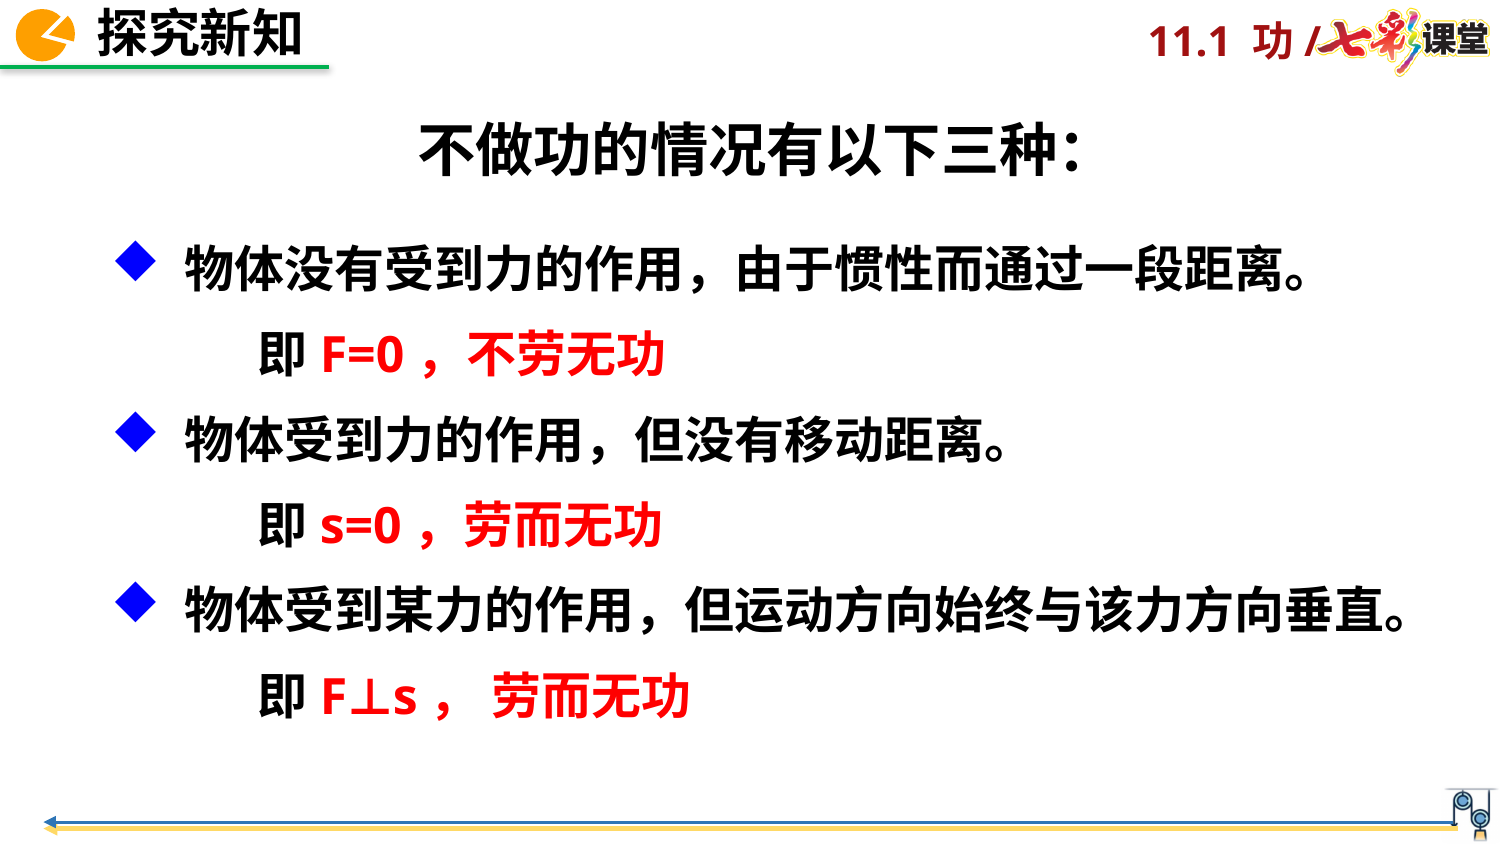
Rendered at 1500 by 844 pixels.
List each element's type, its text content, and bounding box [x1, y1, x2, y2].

text_box 不做功的情况有以下三种： [402, 100, 1179, 206]
picture [1449, 793, 1493, 836]
text_box 物体没有受到力的作用，由于惯性而通过一段距离。 即F=0，不劳无功 物体受到力的作用，但没有移动距离。 即s=0，劳而无功 物体受到某力的作用，但运动方向始终与该力方向垂直。 即F⊥s， 劳而无功 [95, 218, 1465, 783]
picture [1313, 7, 1492, 77]
